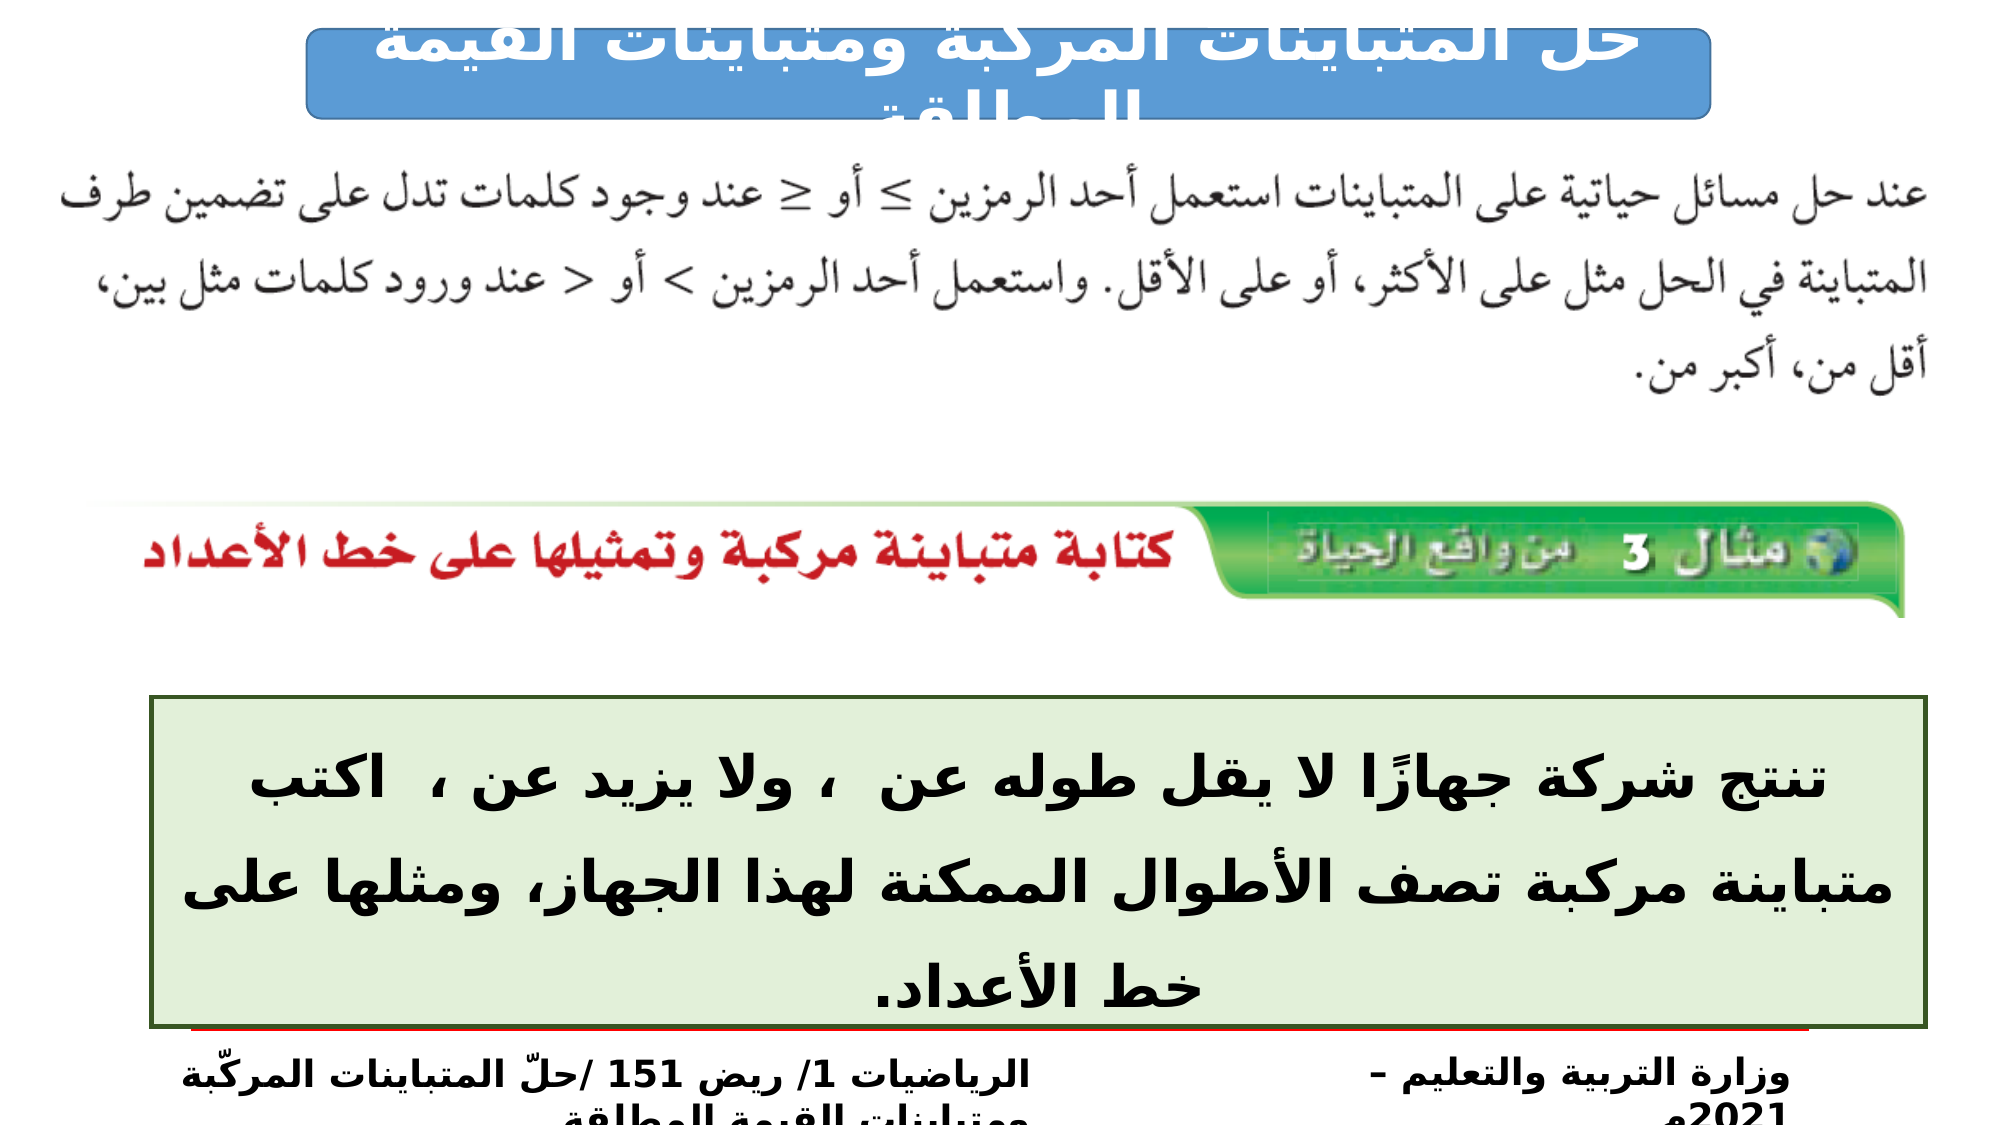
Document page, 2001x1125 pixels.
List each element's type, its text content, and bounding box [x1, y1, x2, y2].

text_box حلّ المتباينات المركبة ومتباينات القيمة المطلقة [305, 27, 1712, 120]
picture [86, 495, 1914, 618]
picture [60, 162, 1940, 417]
text_box الرياضيات 1/ ريض 151 /حلّ المتباينات المركّبة ومتباينات القيمة المطلقة [56, 1042, 1046, 1125]
